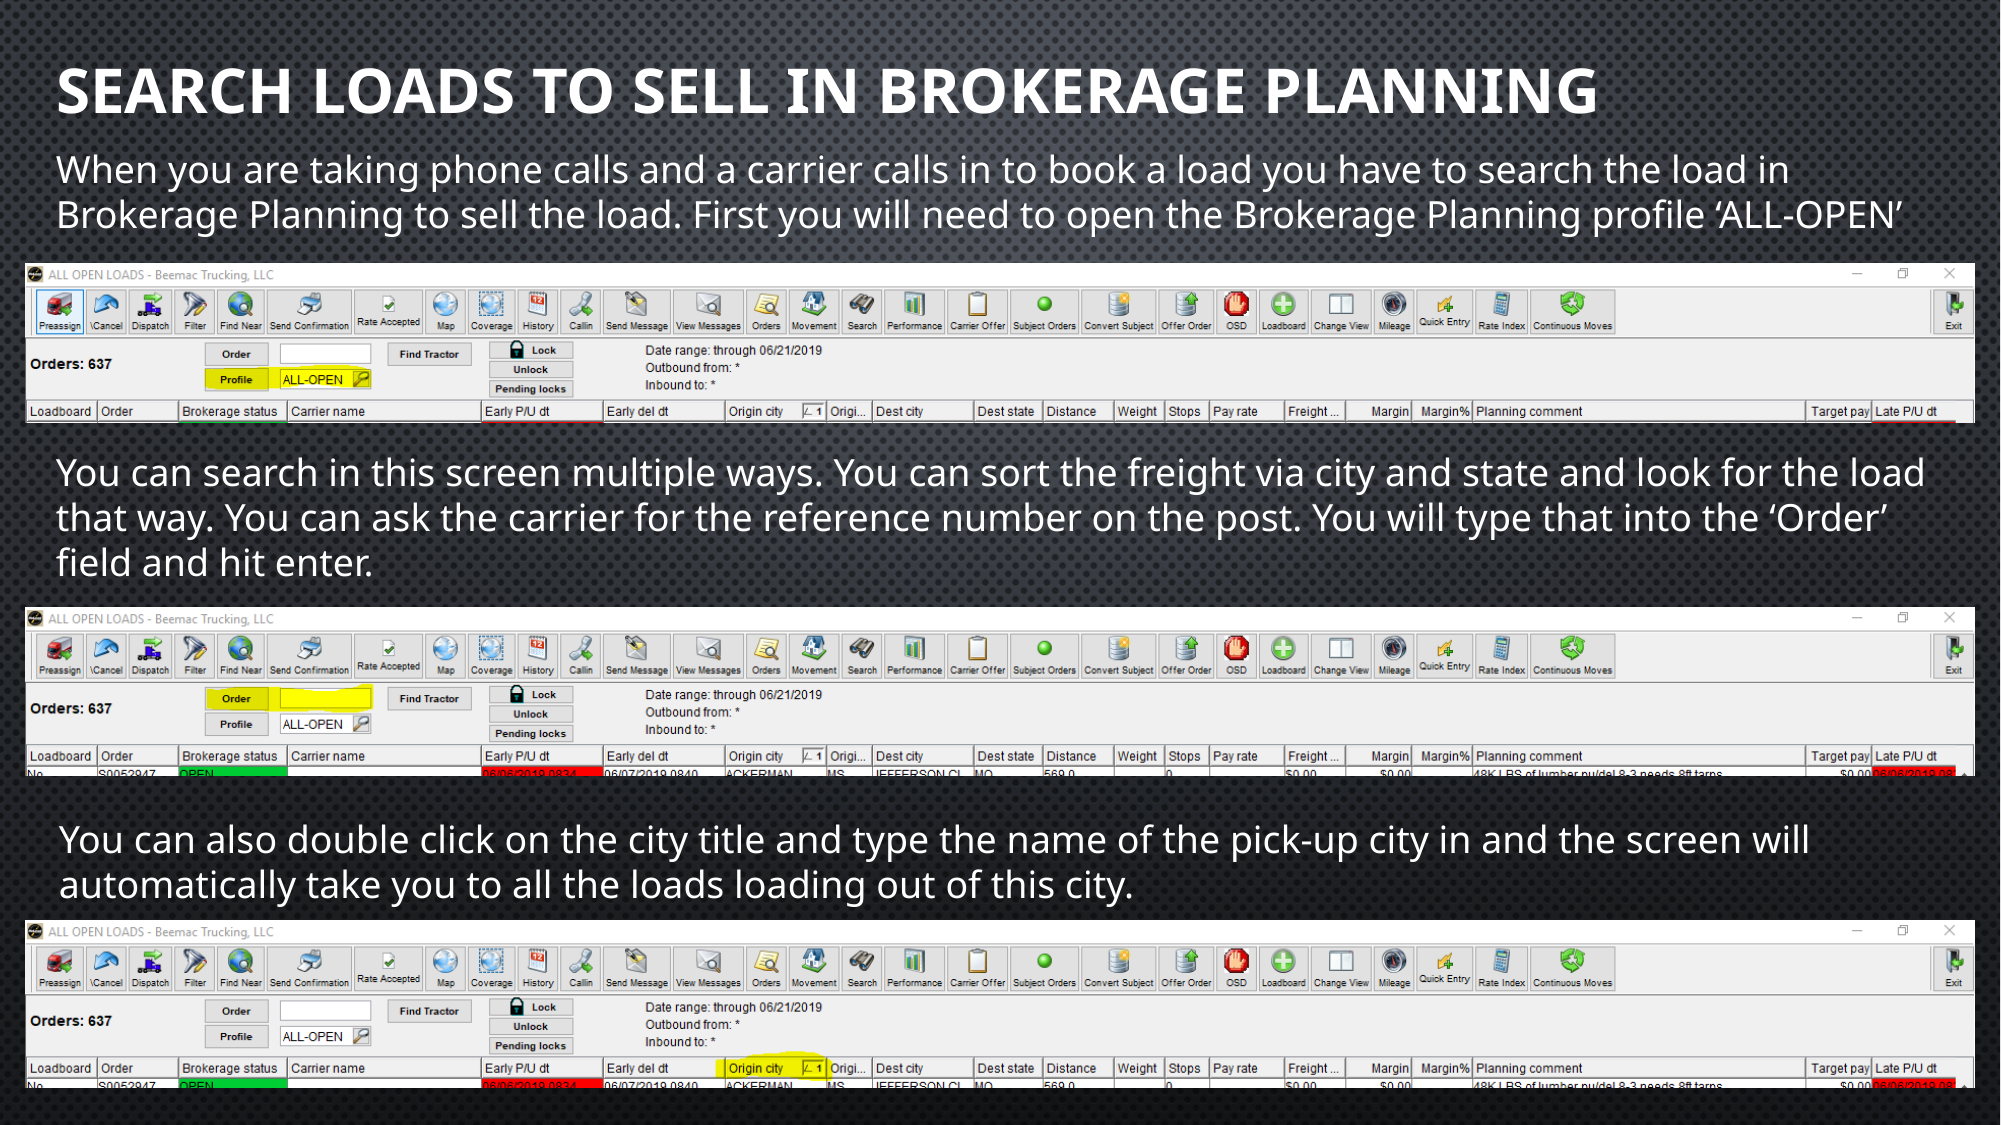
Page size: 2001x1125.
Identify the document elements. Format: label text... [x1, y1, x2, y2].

text_box You can also double click on the city title and type the name of the pick-up city in and the screen will automatically take you to all the loads loading out of this city. [44, 808, 1975, 914]
title Search loads to sell in brokerage planning [41, 40, 1667, 138]
text_box You can search in this screen multiple ways. You can sort the freight via city and state and look for the load that way. You can ask the carrier for the reference number on the post. You will type that into the ‘Order’ field and hit enter. [41, 442, 1971, 592]
picture [25, 607, 1975, 776]
text_box When you are taking phone calls and a carrier calls in to book a load you have to search the load in Brokerage Planning to sell the load. First you will need to open the Brokerage Planning profile ‘ALL-OPEN’ [41, 138, 1971, 244]
picture [25, 919, 1975, 1088]
picture [25, 263, 1975, 424]
